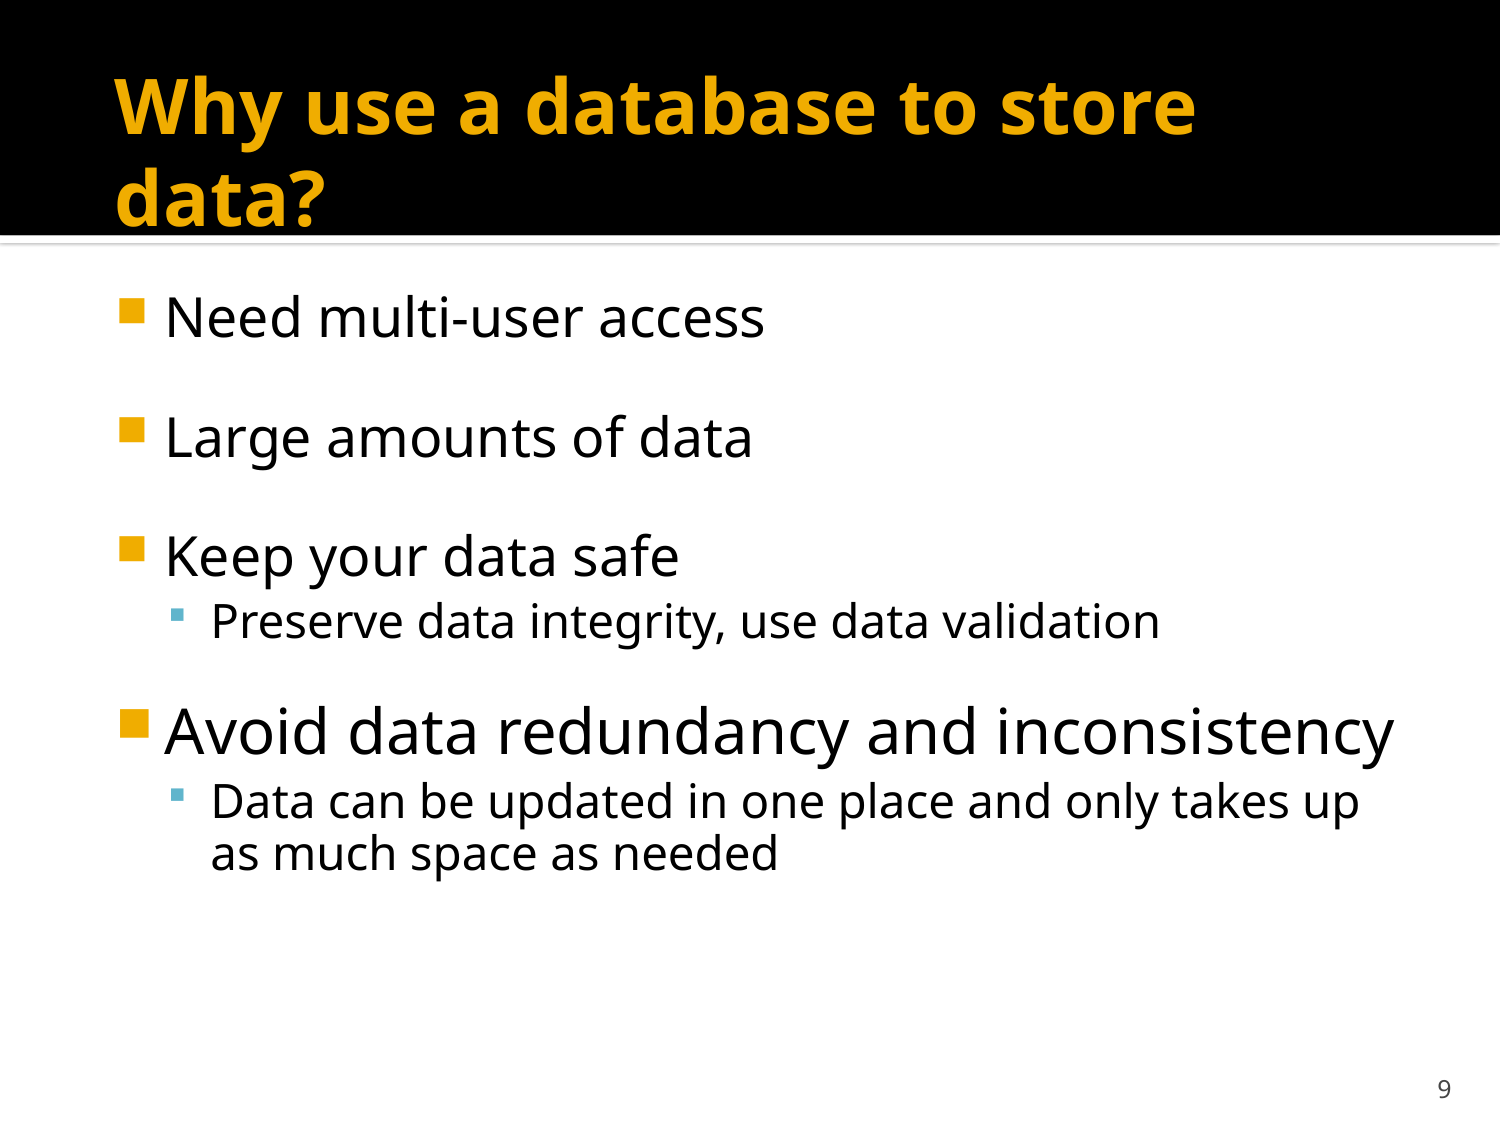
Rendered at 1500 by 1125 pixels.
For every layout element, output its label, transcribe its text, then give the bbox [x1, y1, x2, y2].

slide_number 9 [1345, 1062, 1467, 1108]
list Need multi-user access Large amounts of data Keep your data safe Preserve data integrity, use data validation Avoid data redundancy and inconsistency Data can be updated in one place and only takes up as much space as needed [87, 275, 1425, 963]
title Why use a database to store data? [99, 50, 1438, 250]
